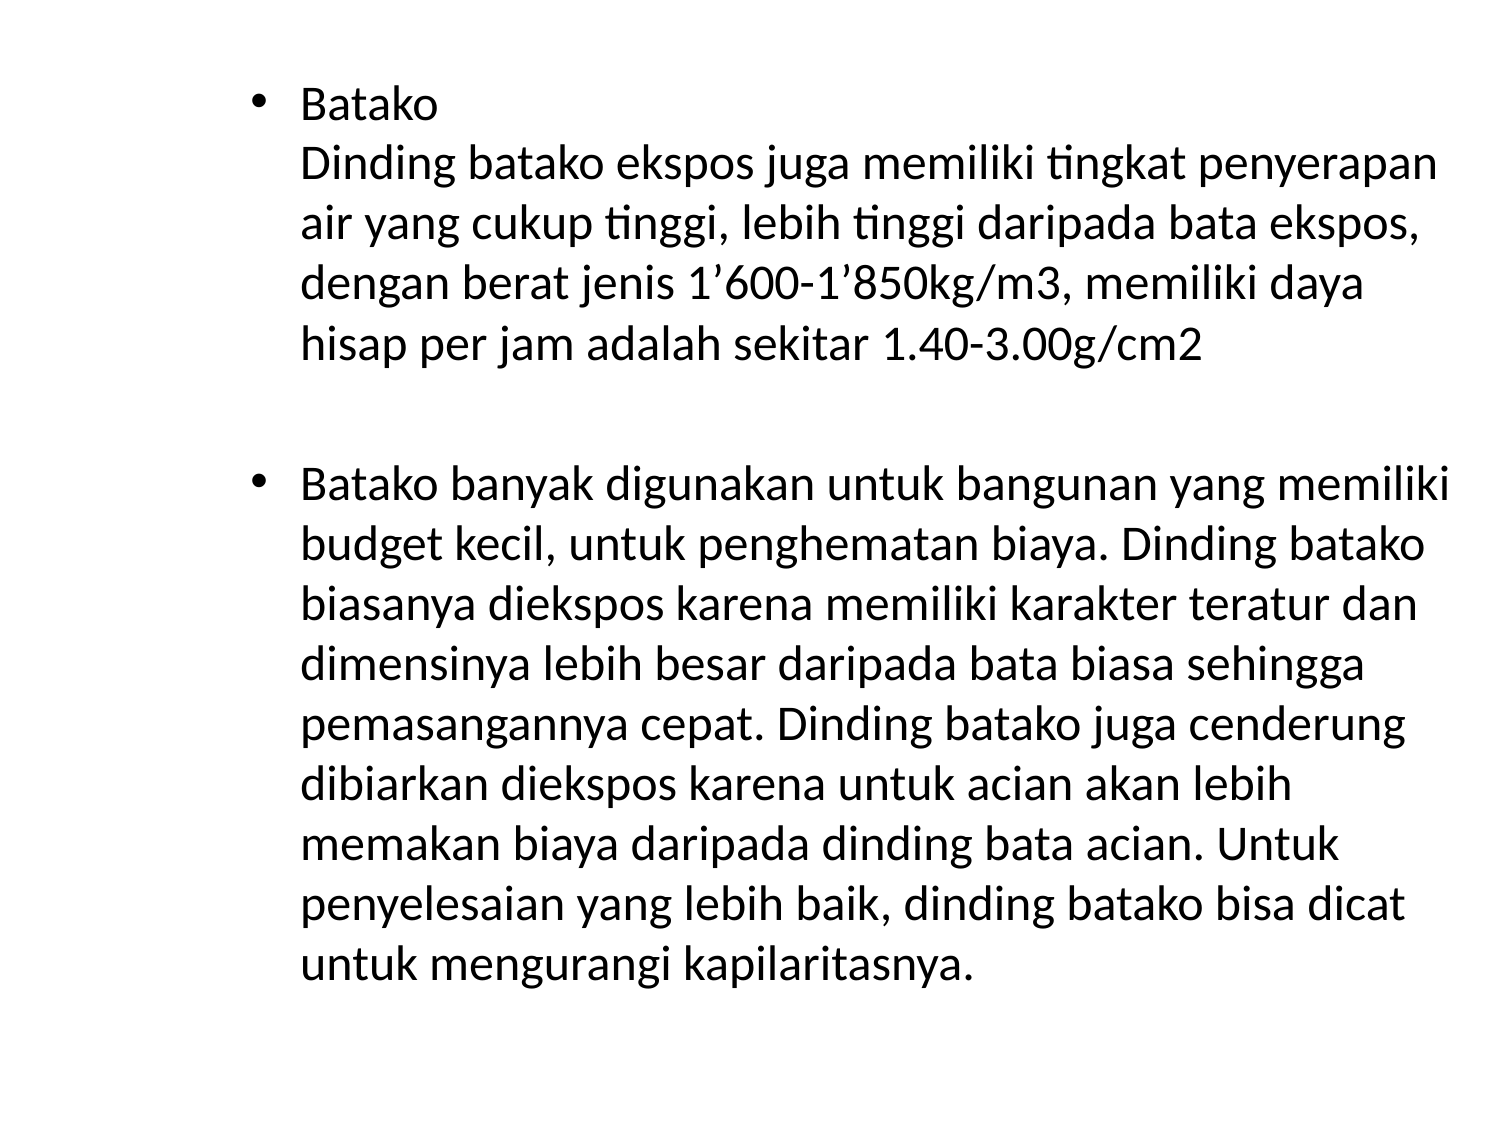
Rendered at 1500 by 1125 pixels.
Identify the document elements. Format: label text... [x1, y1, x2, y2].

list Batako Dinding batako ekspos juga memiliki tingkat penyerapan air yang cukup tinggi, lebih tinggi daripada bata ekspos, dengan berat jenis 1’600-1’850kg/m3, memiliki daya hisap per jam adalah sekitar 1.40-3.00g/cm2 Batako banyak digunakan untuk bangunan yang memiliki budget kecil, untuk penghematan biaya. Dinding batako biasanya diekspos karena memiliki karakter teratur dan dimensinya lebih besar daripada bata biasa sehingga pemasangannya cepat. Dinding batako juga cenderung dibiarkan diekspos karena untuk acian akan lebih memakan biaya daripada dinding bata acian. Untuk penyelesaian yang lebih baik, dinding batako bisa dicat untuk mengurangi kapilaritasnya. [235, 62, 1466, 1025]
